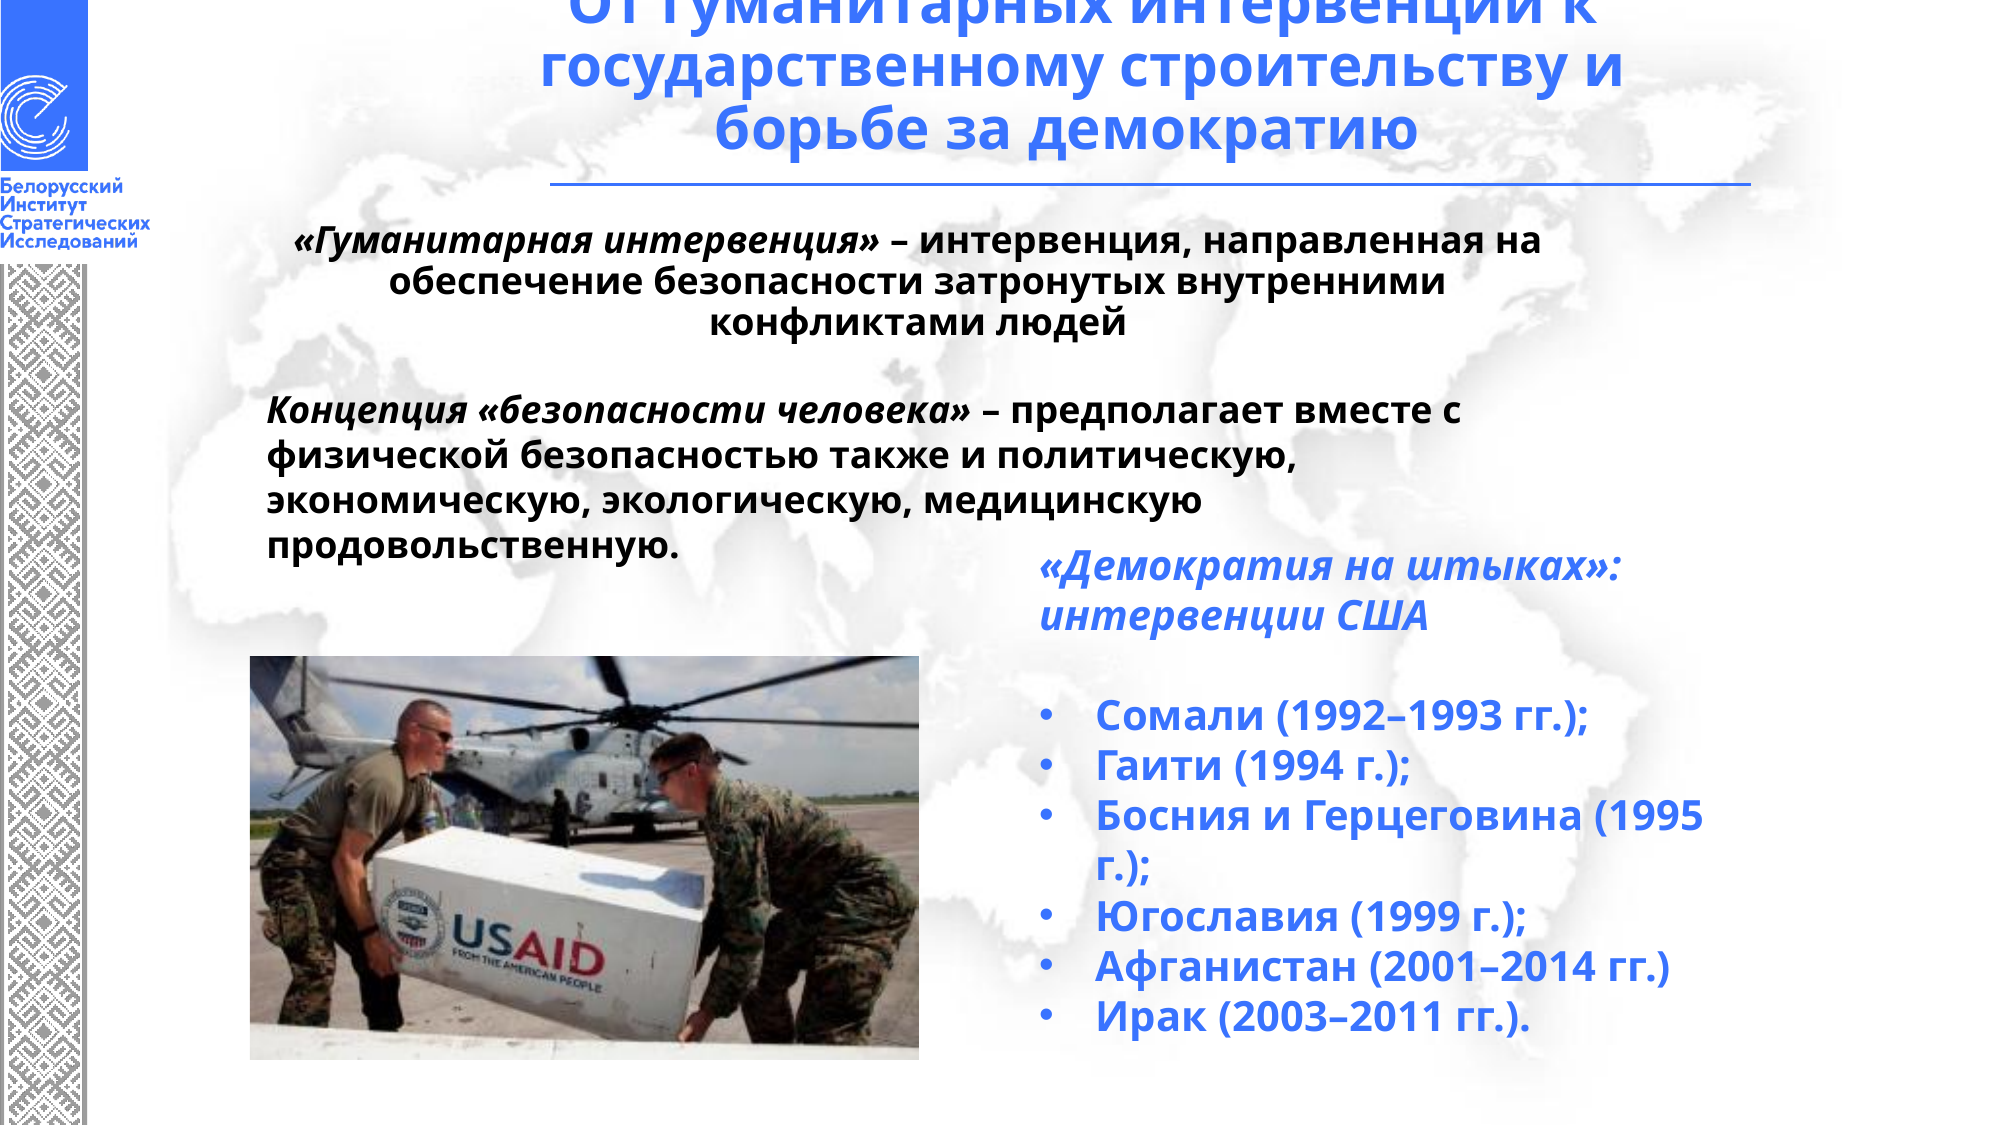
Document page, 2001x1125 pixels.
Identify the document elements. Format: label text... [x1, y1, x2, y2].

subtitle «Гуманитарная интервенция» – интервенция, направленная на обеспечение безопасности затронутых внутренними конфликтами людей [249, 214, 1587, 315]
picture [0, 0, 2001, 1125]
text_box Концепция «безопасности человека» – предполагает вместе с физической безопасностью также и политическую, экономическую, экологическую, медицинскую продовольственную. [251, 378, 1582, 578]
title От гуманитарных интервенций к государственному строительству и борьбе за демократию [432, 34, 1733, 170]
text_box «Демократия на штыках»: интервенции США Сомали (1992–1993 гг.); Гаити (1994 г.); Босния и Герцеговина (1995 г.); Югославия (1999 г.); Афганистан (2001–2014 гг.) Ирак (2003–2011 гг.). [1024, 577, 1748, 1047]
